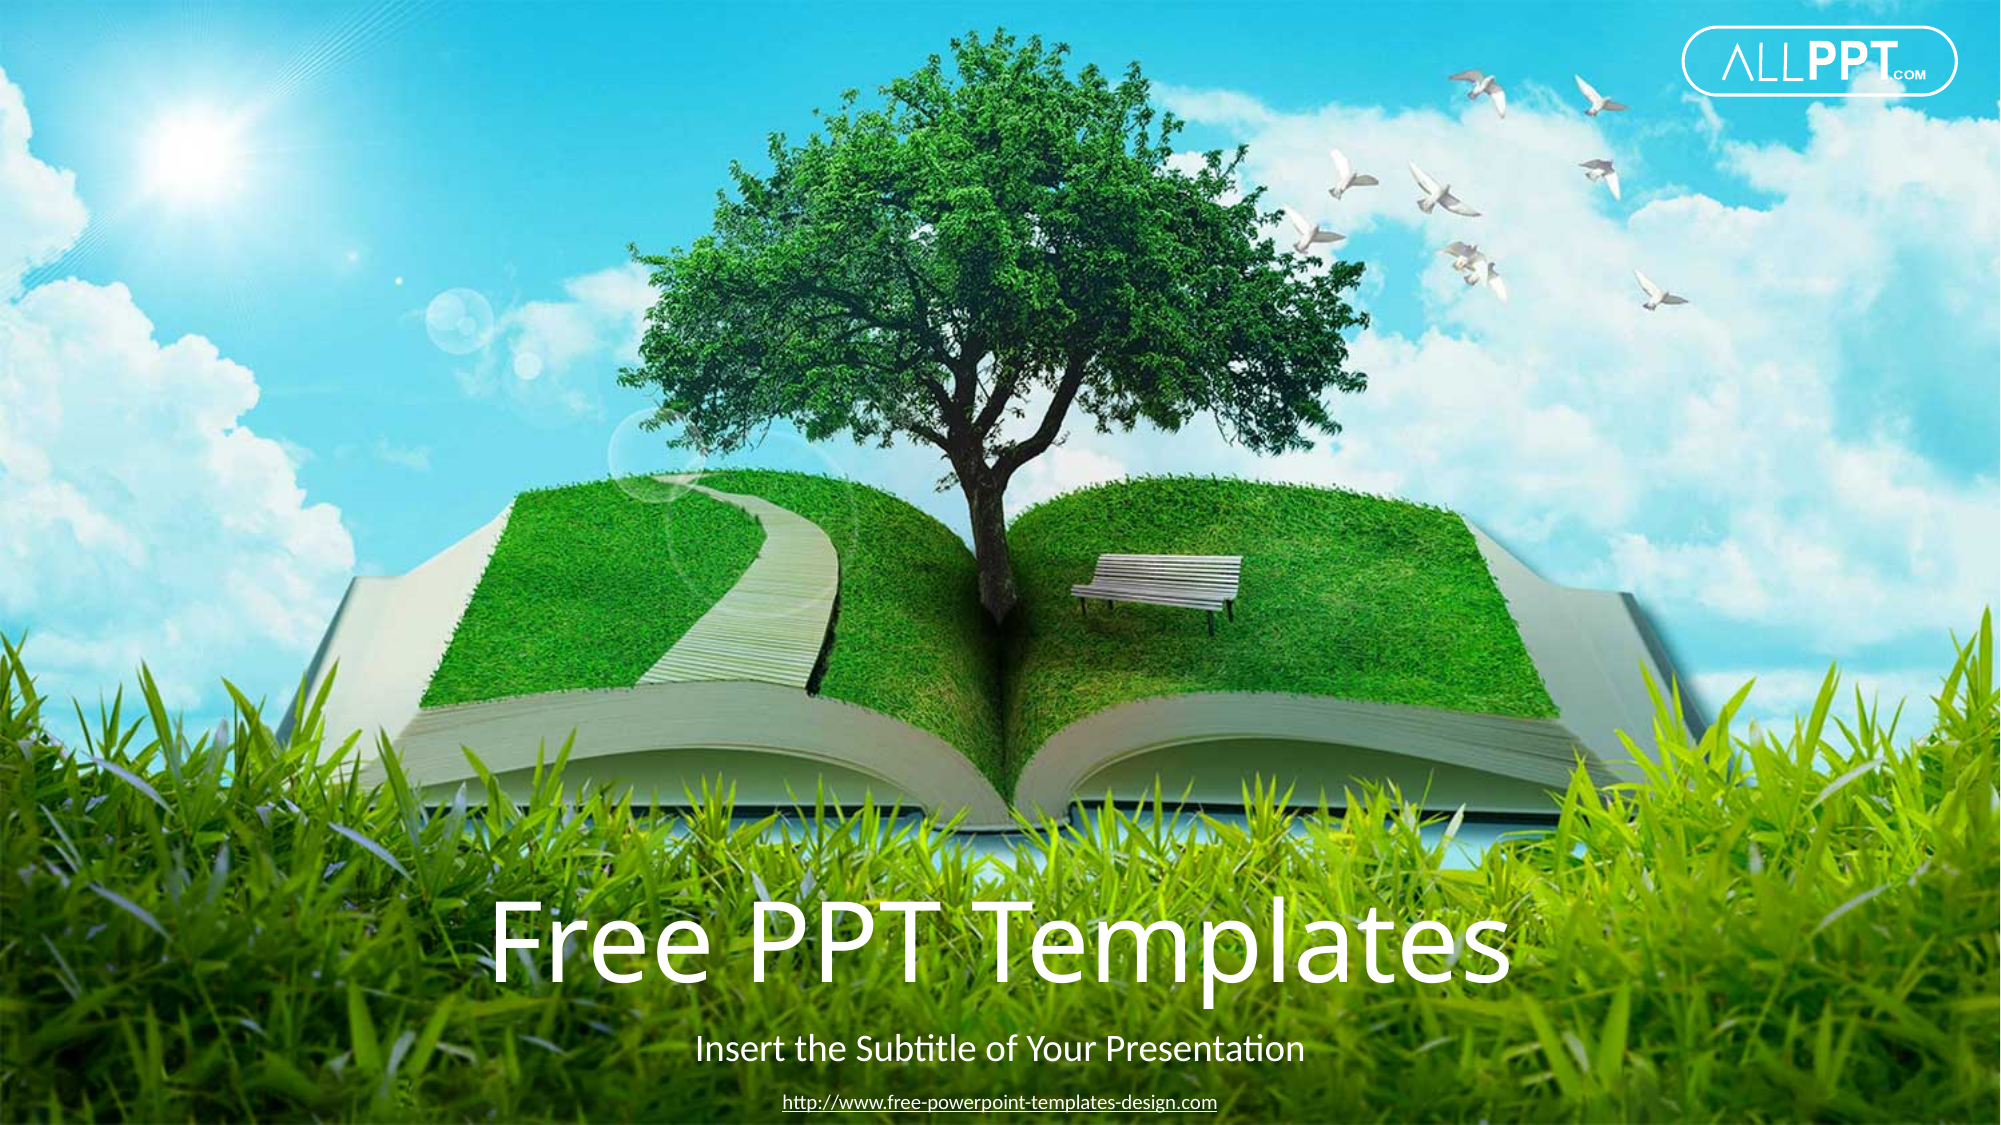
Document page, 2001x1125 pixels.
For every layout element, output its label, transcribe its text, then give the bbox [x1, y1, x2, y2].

picture [0, 0, 2001, 1125]
text_box Free PPT Templates [0, 862, 2000, 1013]
text_box http://www.free-powerpoint-templates-design.com [0, 1081, 2000, 1121]
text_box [1681, 25, 1958, 97]
text_box Insert the Subtitle of Your Presentation [0, 1014, 2000, 1077]
